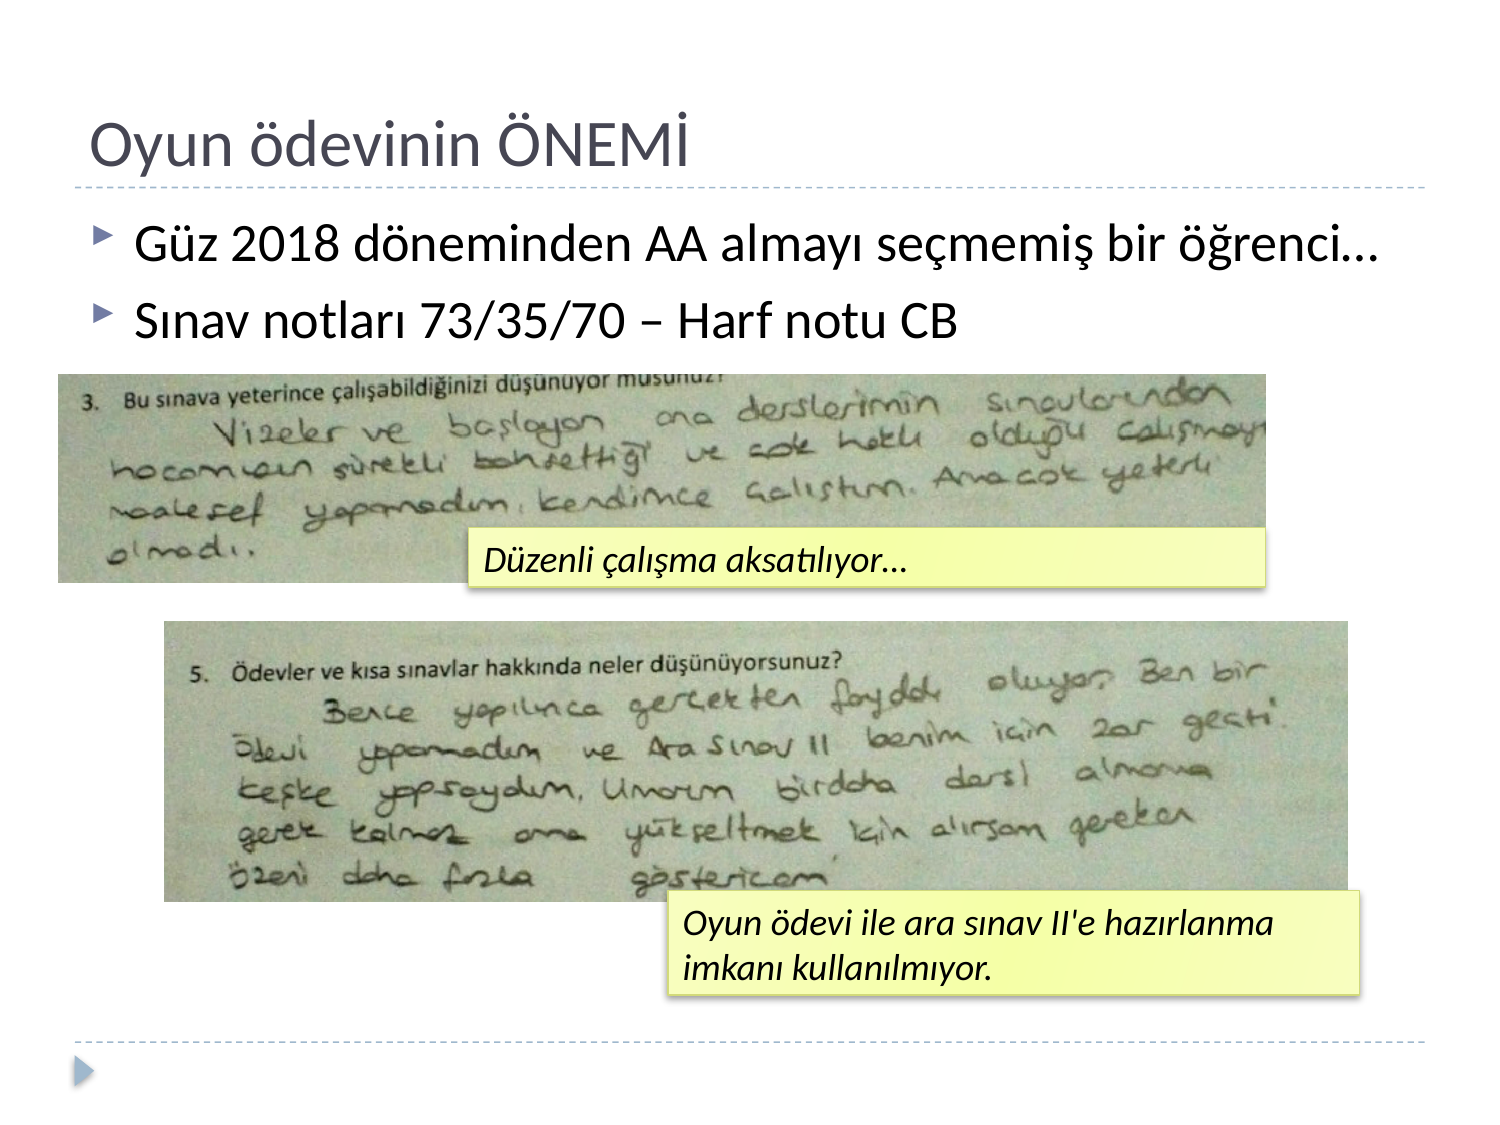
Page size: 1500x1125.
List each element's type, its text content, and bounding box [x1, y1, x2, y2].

picture [163, 620, 1348, 902]
title Oyun ödevinin ÖNEMİ [75, 24, 1425, 188]
list Güz 2018 döneminden AA almayı seçmemiş bir öğrenci… Sınav notları 73/35/70 – Harf notu CB [75, 200, 1425, 1010]
text_box Oyun ödevi ile ara sınav II'e hazırlanma imkanı kullanılmıyor. [667, 890, 1360, 996]
picture [58, 374, 1266, 584]
